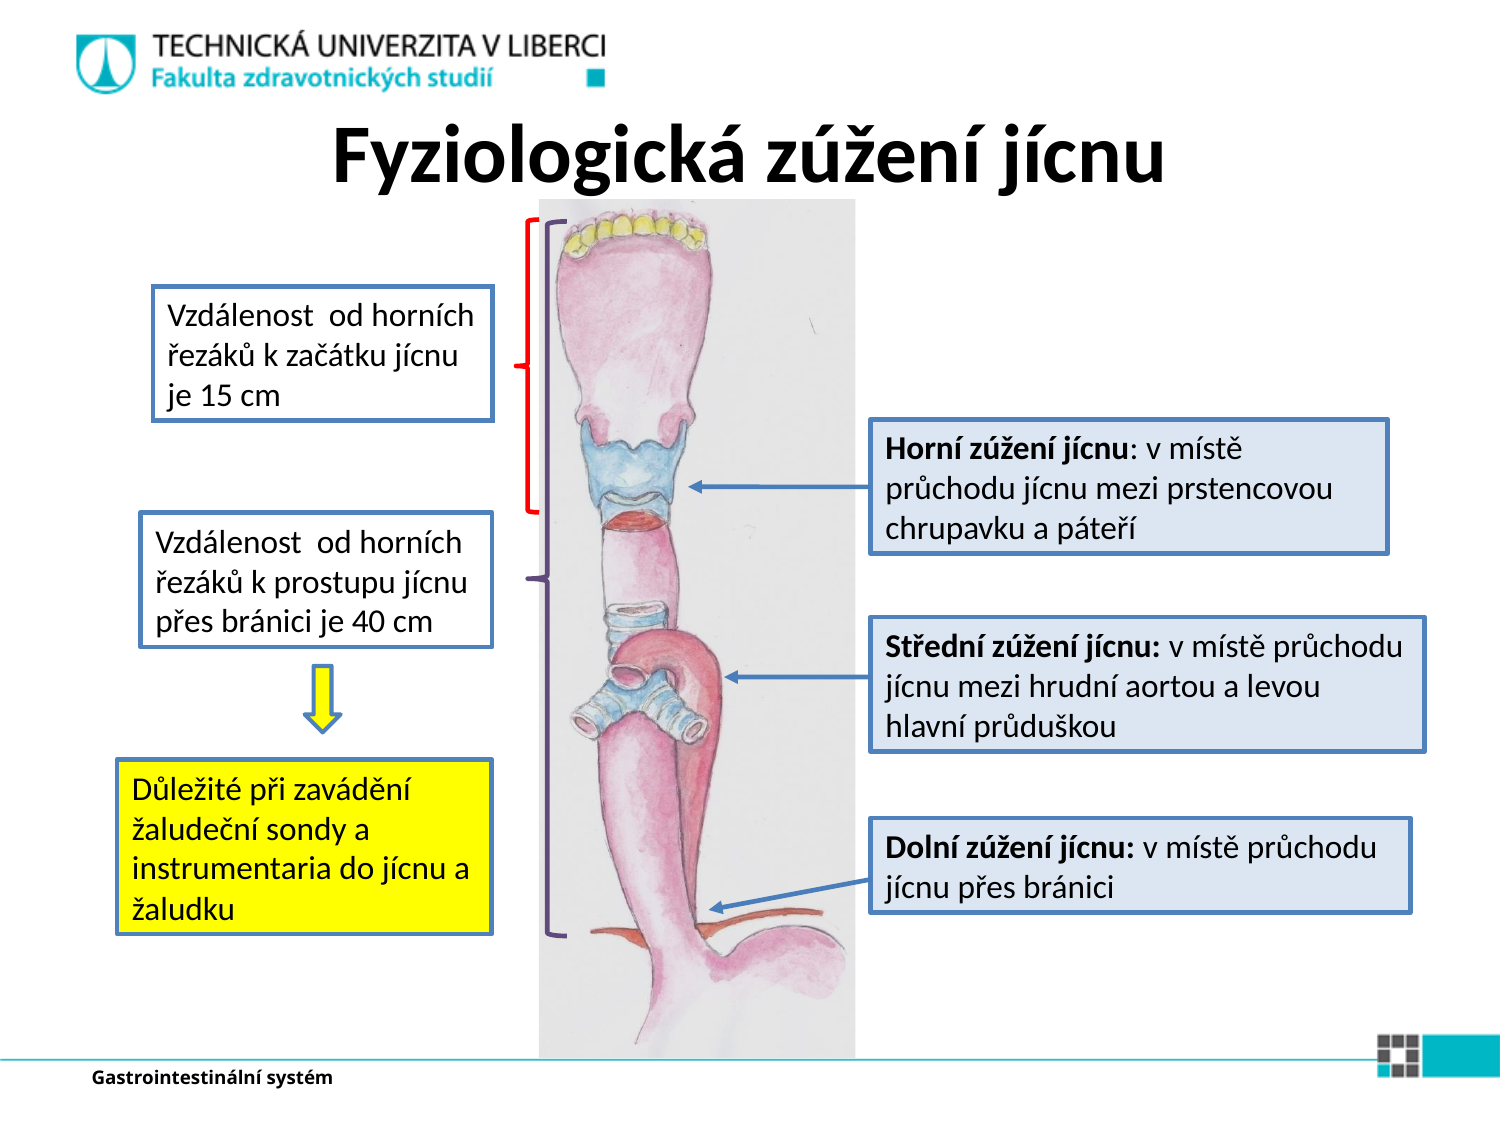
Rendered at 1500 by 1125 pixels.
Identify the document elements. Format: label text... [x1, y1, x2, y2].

text_box Vzdálenost od horních řezáků k začátku jícnu je 15 cm [152, 286, 493, 421]
text_box [74, 262, 533, 1005]
text_box Gastrointestinální systém [76, 1058, 1341, 1096]
text_box Horní zúžení jícnu: v místě průchodu jícnu mezi prstencovou chrupavku a páteří [870, 419, 1388, 554]
text_box Střední zúžení jícnu: v místě průchodu jícnu mezi hrudní aortou a levou hlavní průduškou [870, 617, 1425, 752]
text_box [860, 678, 1425, 1005]
text_box [302, 663, 343, 735]
picture [0, 0, 1500, 1125]
text_box [74, 45, 1425, 233]
text_box Fyziologická zúžení jícnu [75, 78, 1425, 233]
text_box [515, 219, 533, 513]
text_box [860, 262, 1425, 676]
text_box [860, 878, 873, 883]
text_box Dolní zúžení jícnu: v místě průchodu jícnu přes bránici [870, 817, 1411, 913]
text_box Vzdálenost od horních řezáků k prostupu jícnu přes bránici je 40 cm [140, 512, 492, 647]
text_box Důležité při zavádění žaludeční sondy a instrumentaria do jícnu a žaludku [117, 759, 492, 934]
